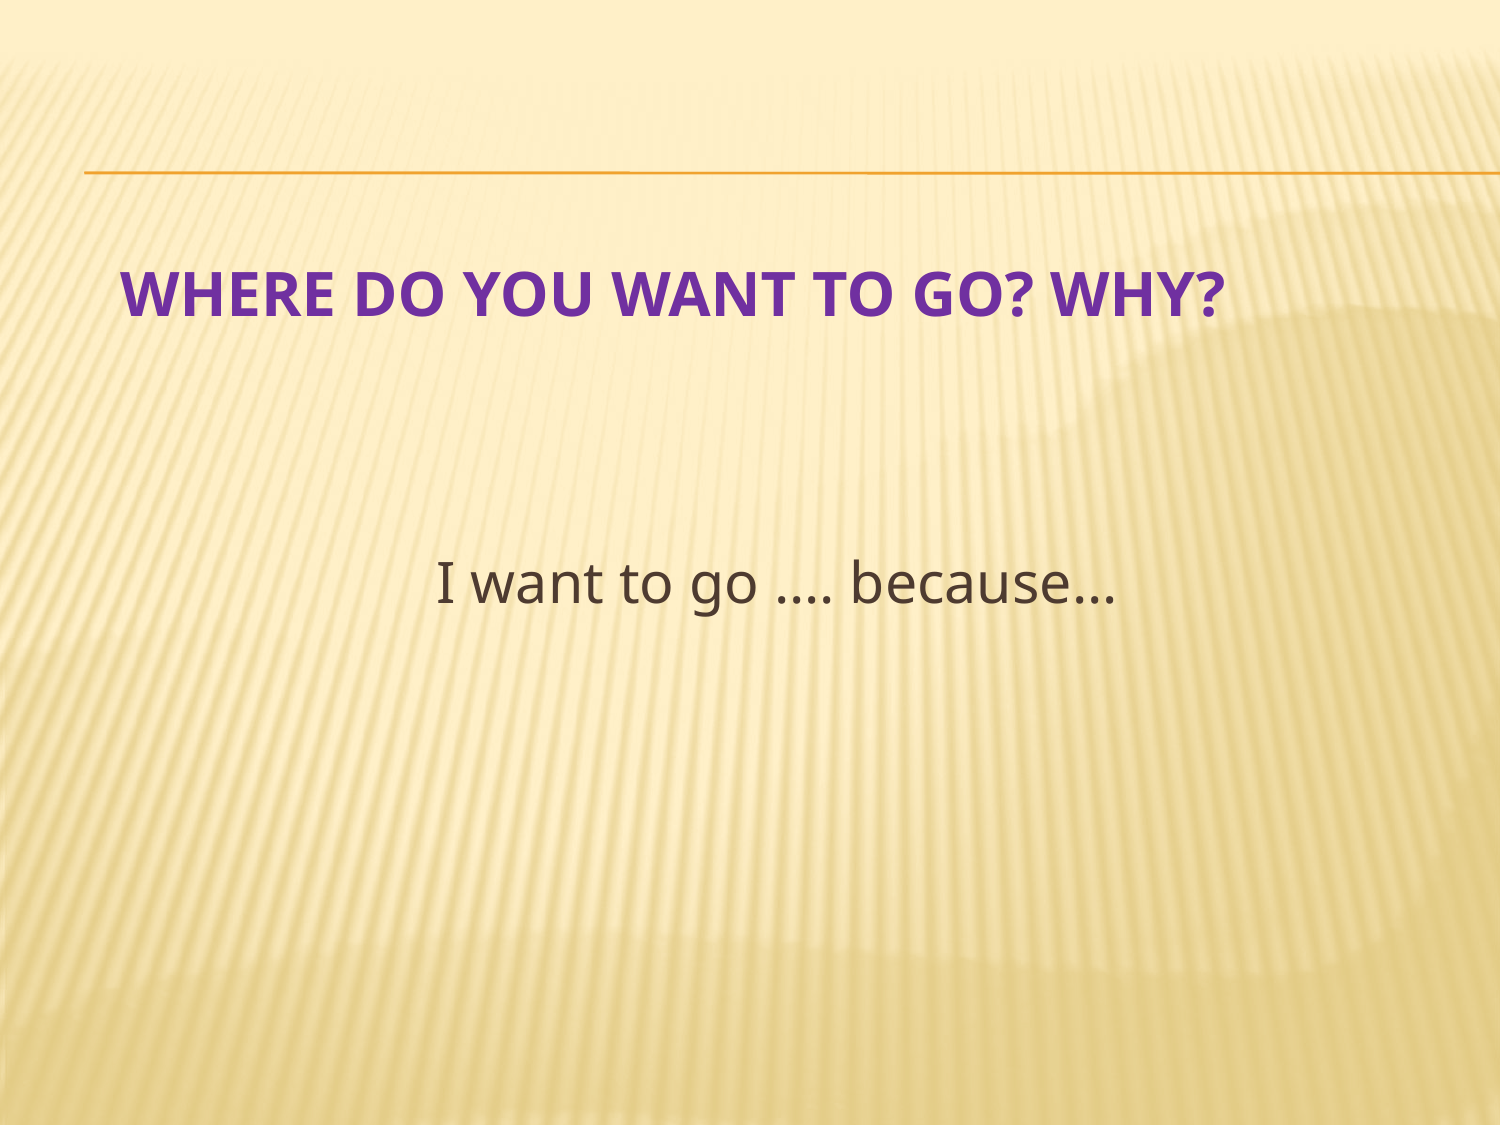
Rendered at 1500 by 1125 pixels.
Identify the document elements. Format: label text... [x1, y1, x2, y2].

list I want to go …. because… [421, 539, 1226, 675]
title Where do you want to go? Why? [105, 222, 1322, 361]
